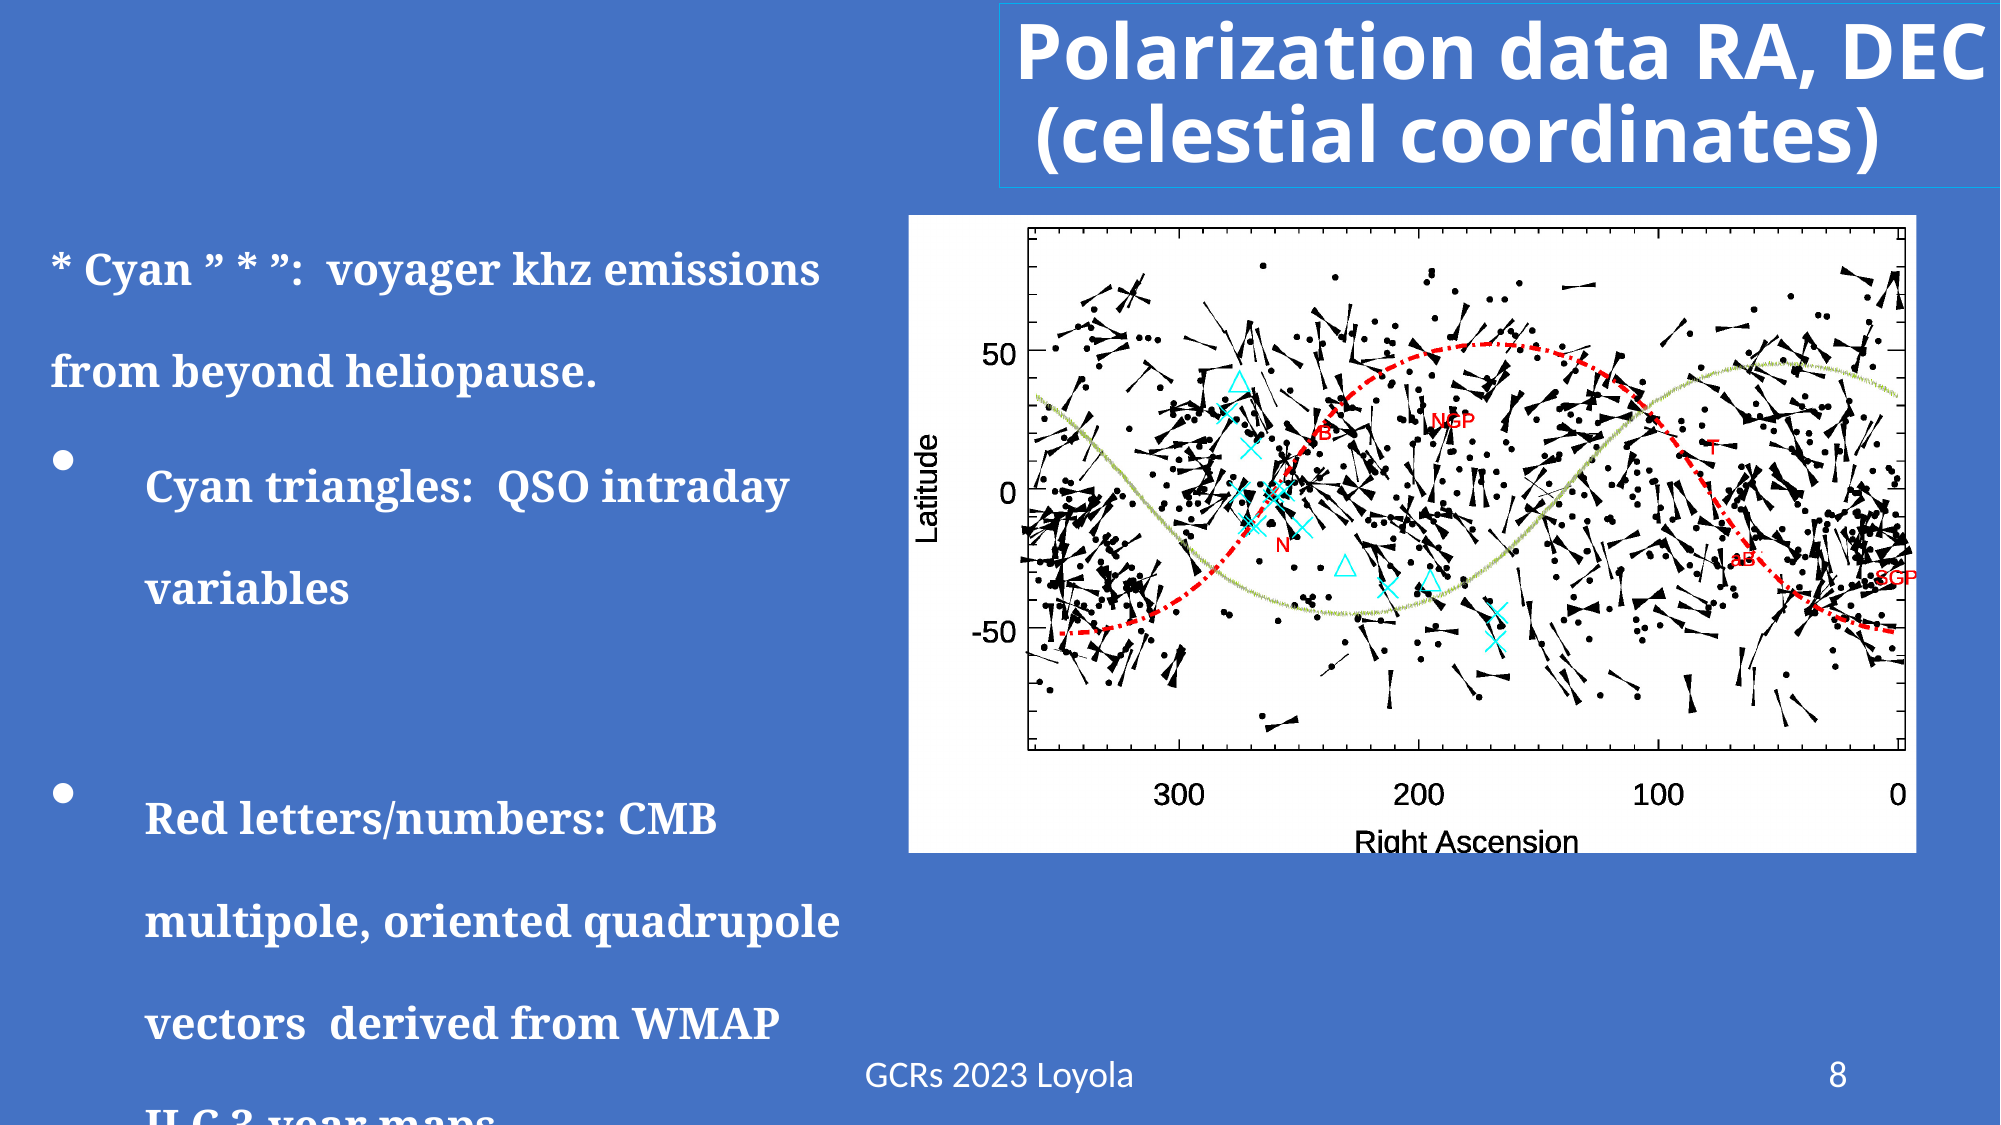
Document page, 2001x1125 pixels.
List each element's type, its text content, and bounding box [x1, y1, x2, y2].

picture [908, 215, 1917, 853]
text_box * Cyan ” * ”: voyager khz emissions from beyond heliopause. Cyan triangles: QSO intraday variables Red letters/numbers: CMB multipole, oriented quadrupole vectors derived from WMAP ILC 3-year maps BxV plane : Purple dash-dot plane [35, 183, 876, 1125]
slide_number 8 [1412, 1042, 1863, 1103]
text_box Polarization data RA, DEC (celestial coordinates) [999, 3, 2000, 188]
footer GCRs 2023 Loyola [662, 1042, 1338, 1103]
